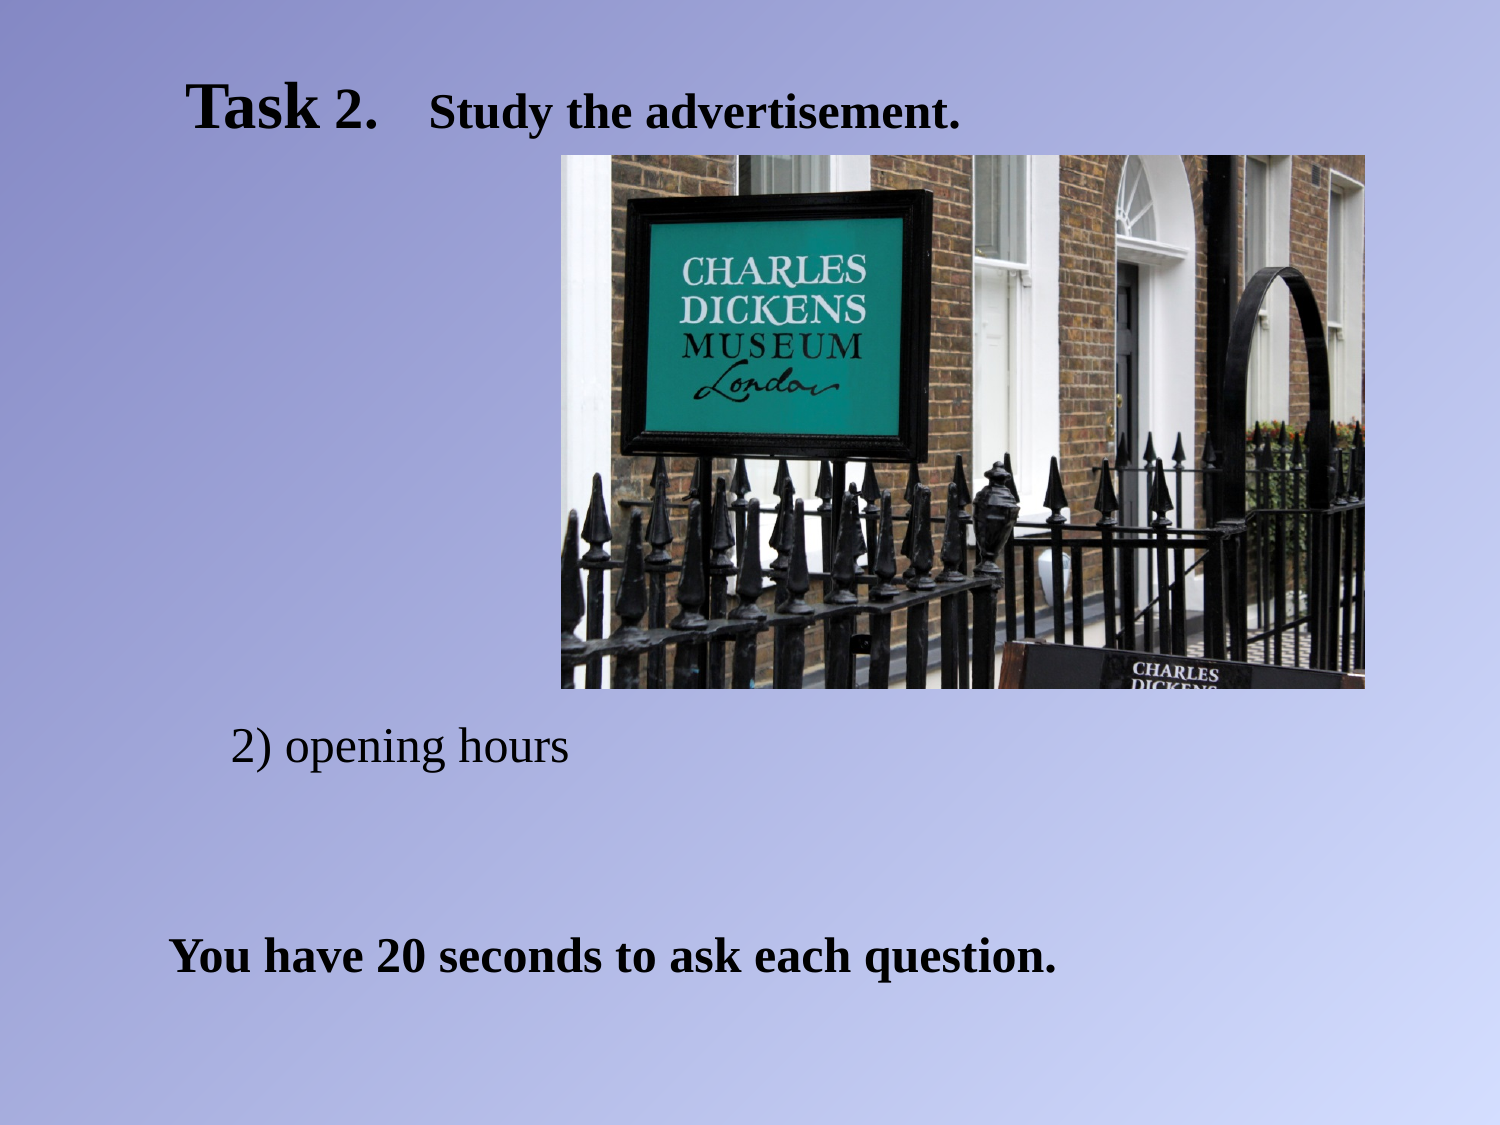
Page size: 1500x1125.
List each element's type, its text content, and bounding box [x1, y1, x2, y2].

picture [560, 154, 1366, 689]
list Task 2. Study the advertisement. 2) opening hours You have 20 seconds to ask each question. [53, 54, 1459, 1083]
